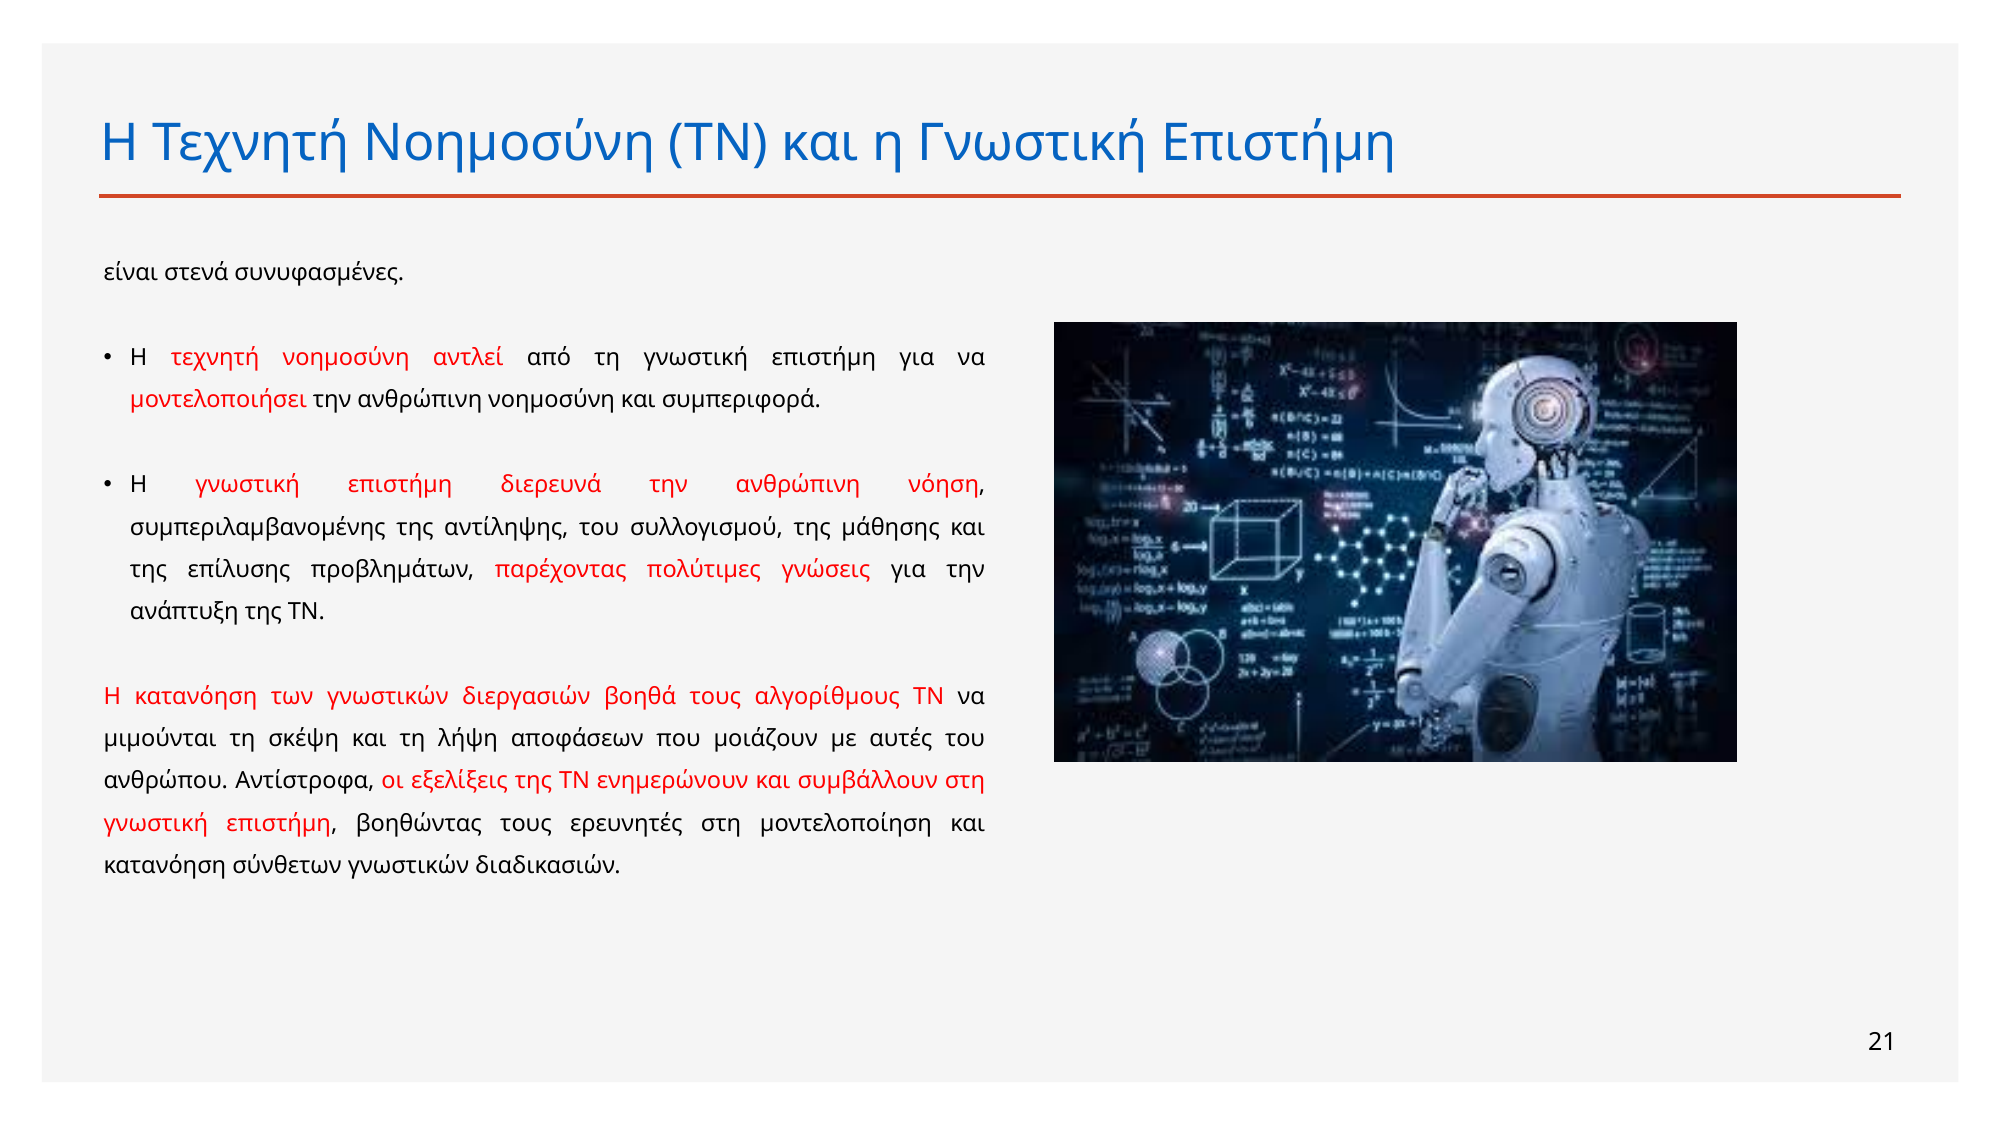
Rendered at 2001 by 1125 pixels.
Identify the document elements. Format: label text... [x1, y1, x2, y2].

text_box 21 [1373, 1017, 1912, 1078]
title Η Τεχνητή Νοημοσύνη (ΤΝ) και η Γνωστική Επιστήμη [85, 73, 1458, 179]
list είναι στενά συνυφασμένες. Η τεχνητή νοημοσύνη αντλεί από τη γνωστική επιστήμη για να μοντελοποιήσει την ανθρώπινη νοημοσύνη και συμπεριφορά. Η γνωστική επιστήμη διερευνά την ανθρώπινη νόηση, συμπεριλαμβανομένης της αντίληψης, του συλλογισμού, της μάθησης και της επίλυσης προβλημάτων, παρέχοντας πολύτιμες γνώσεις για την ανάπτυξη της ΤΝ. Η κατανόηση των γνωστικών διεργασιών βοηθά τους αλγορίθμους ΤΝ να μιμούνται τη σκέψη και τη λήψη αποφάσεων που μοιάζουν με αυτές του ανθρώπου. Αντίστροφα, οι εξελίξεις της ΤΝ ενημερώνουν και συμβάλλουν στη γνωστική επιστήμη, βοηθώντας τους ερευνητές στη μοντελοποίηση και κατανόηση σύνθετων γνωστικών διαδικασιών. [88, 235, 1000, 888]
picture [1054, 322, 1737, 762]
